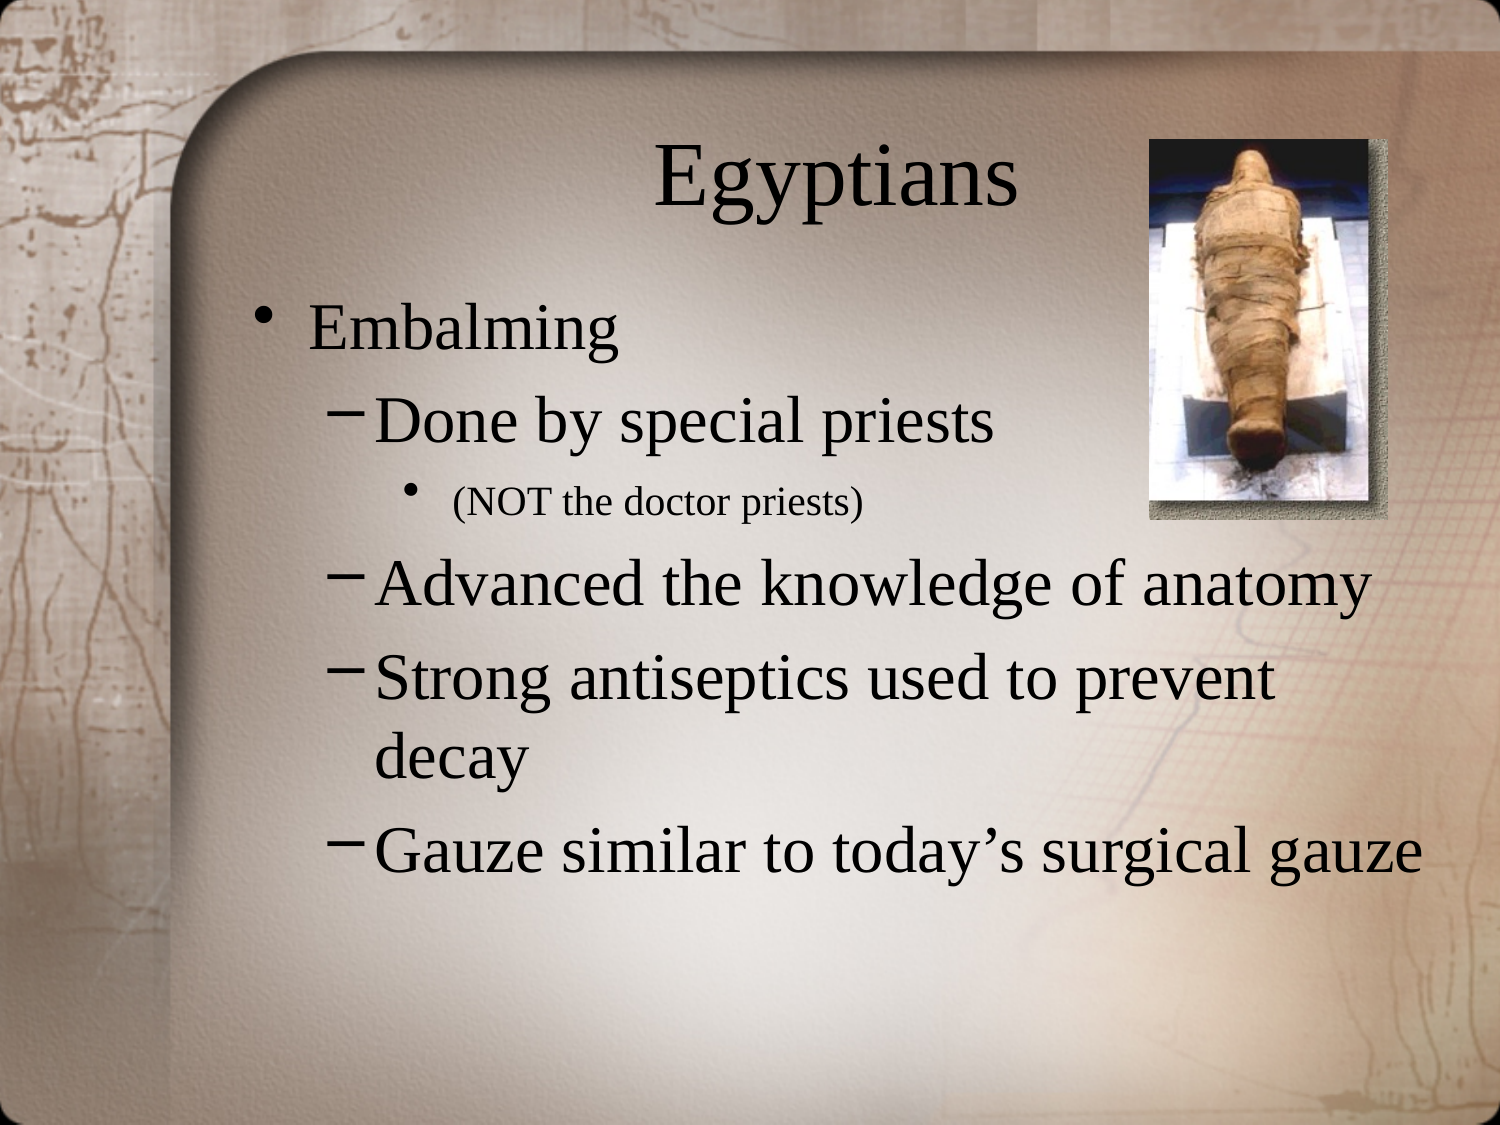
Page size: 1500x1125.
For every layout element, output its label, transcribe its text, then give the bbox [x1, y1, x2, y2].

title Egyptians [237, 99, 1438, 238]
list Embalming Done by special priests (NOT the doctor priests) Advanced the knowledge of anatomy Strong antiseptics used to prevent decay Gauze similar to today’s surgical gauze [237, 274, 1463, 1125]
picture [0, 0, 1500, 1125]
